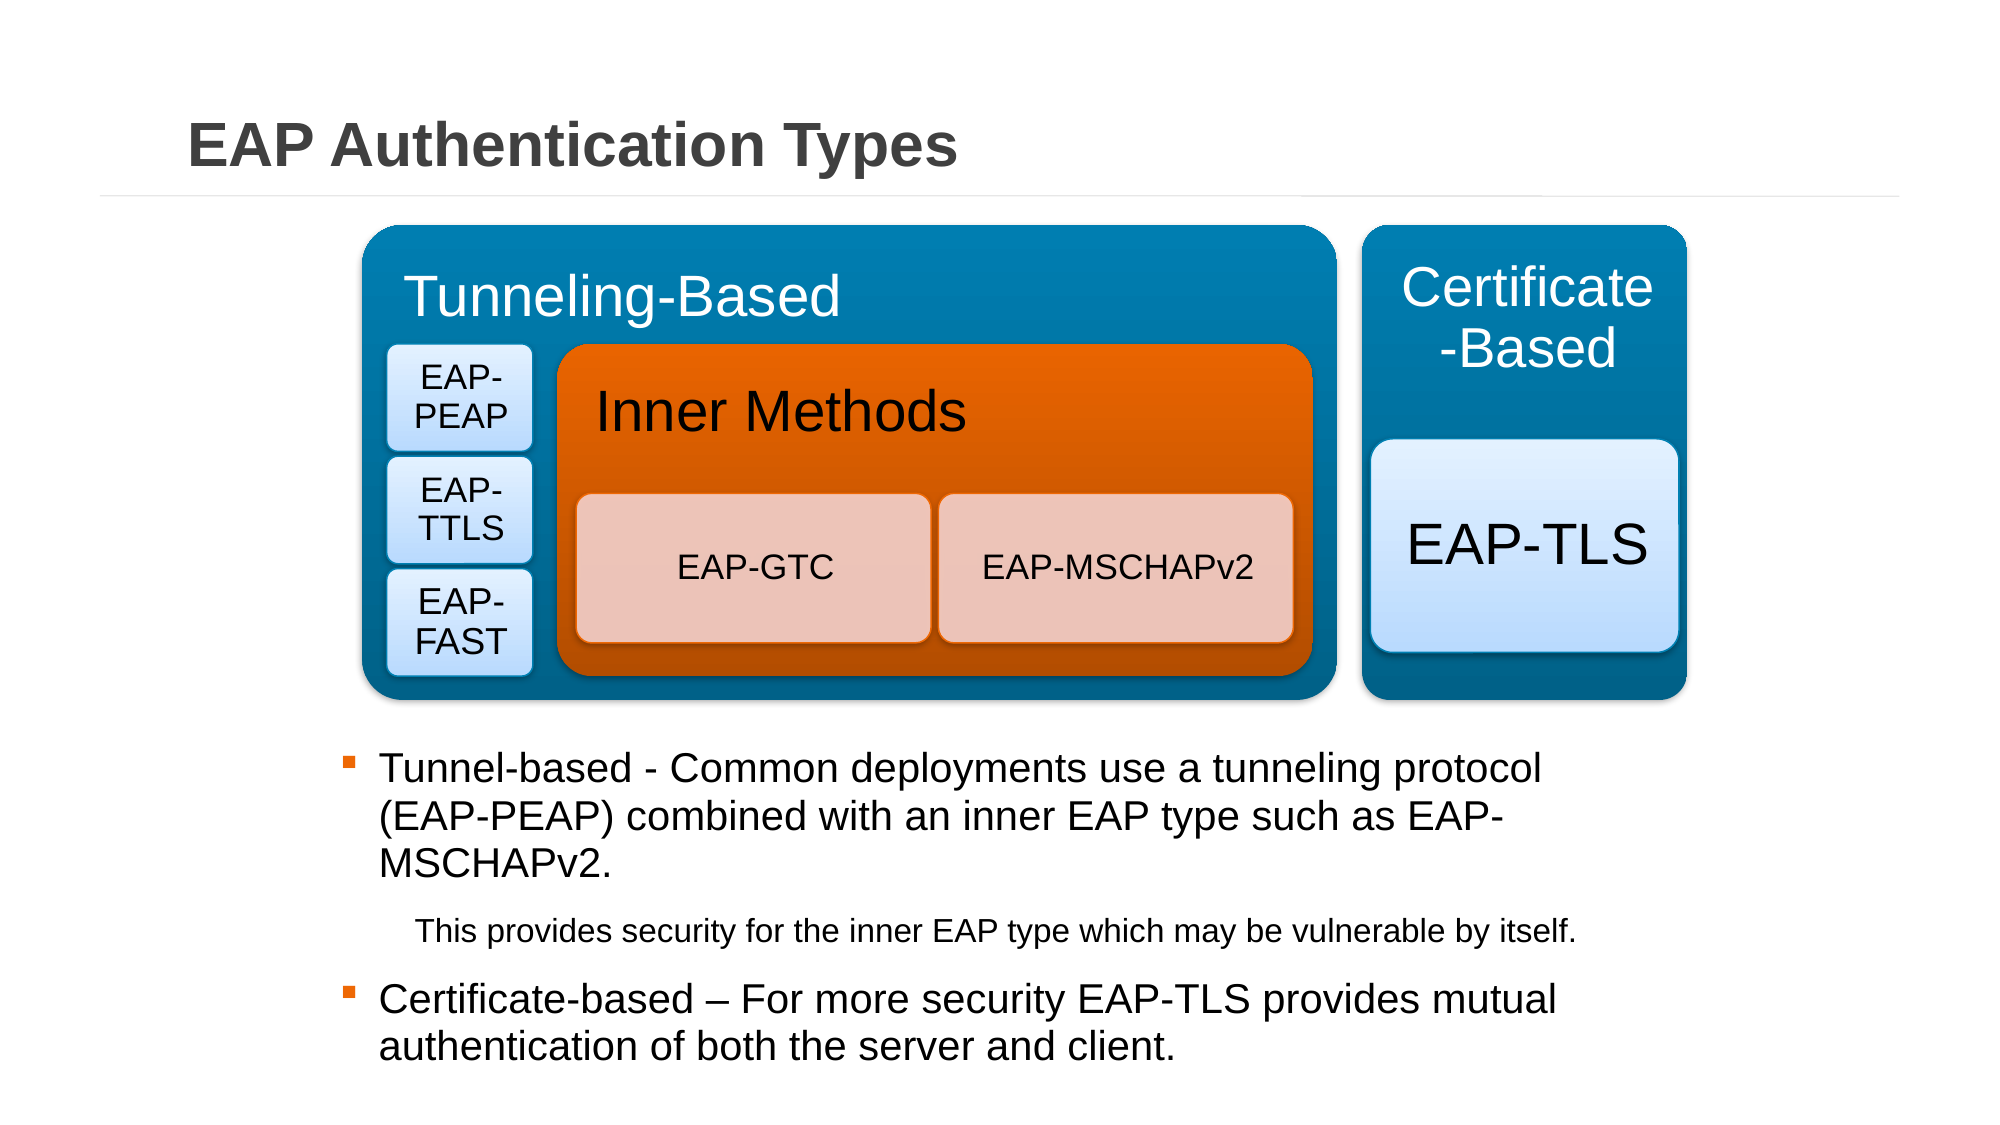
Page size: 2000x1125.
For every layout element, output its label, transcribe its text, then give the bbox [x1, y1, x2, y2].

title EAP Authentication Types [173, 50, 1800, 188]
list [361, 224, 1338, 701]
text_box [1361, 224, 1688, 701]
text_box Tunnel-based - Common deployments use a tunneling protocol (EAP-PEAP) combined with an inner EAP type such as EAP-MSCHAPv2. This provides security for the inner EAP type which may be vulnerable by itself. Certificate-based – For more security EAP-TLS provides mutual authentication of both the server and client. [324, 737, 1675, 1053]
